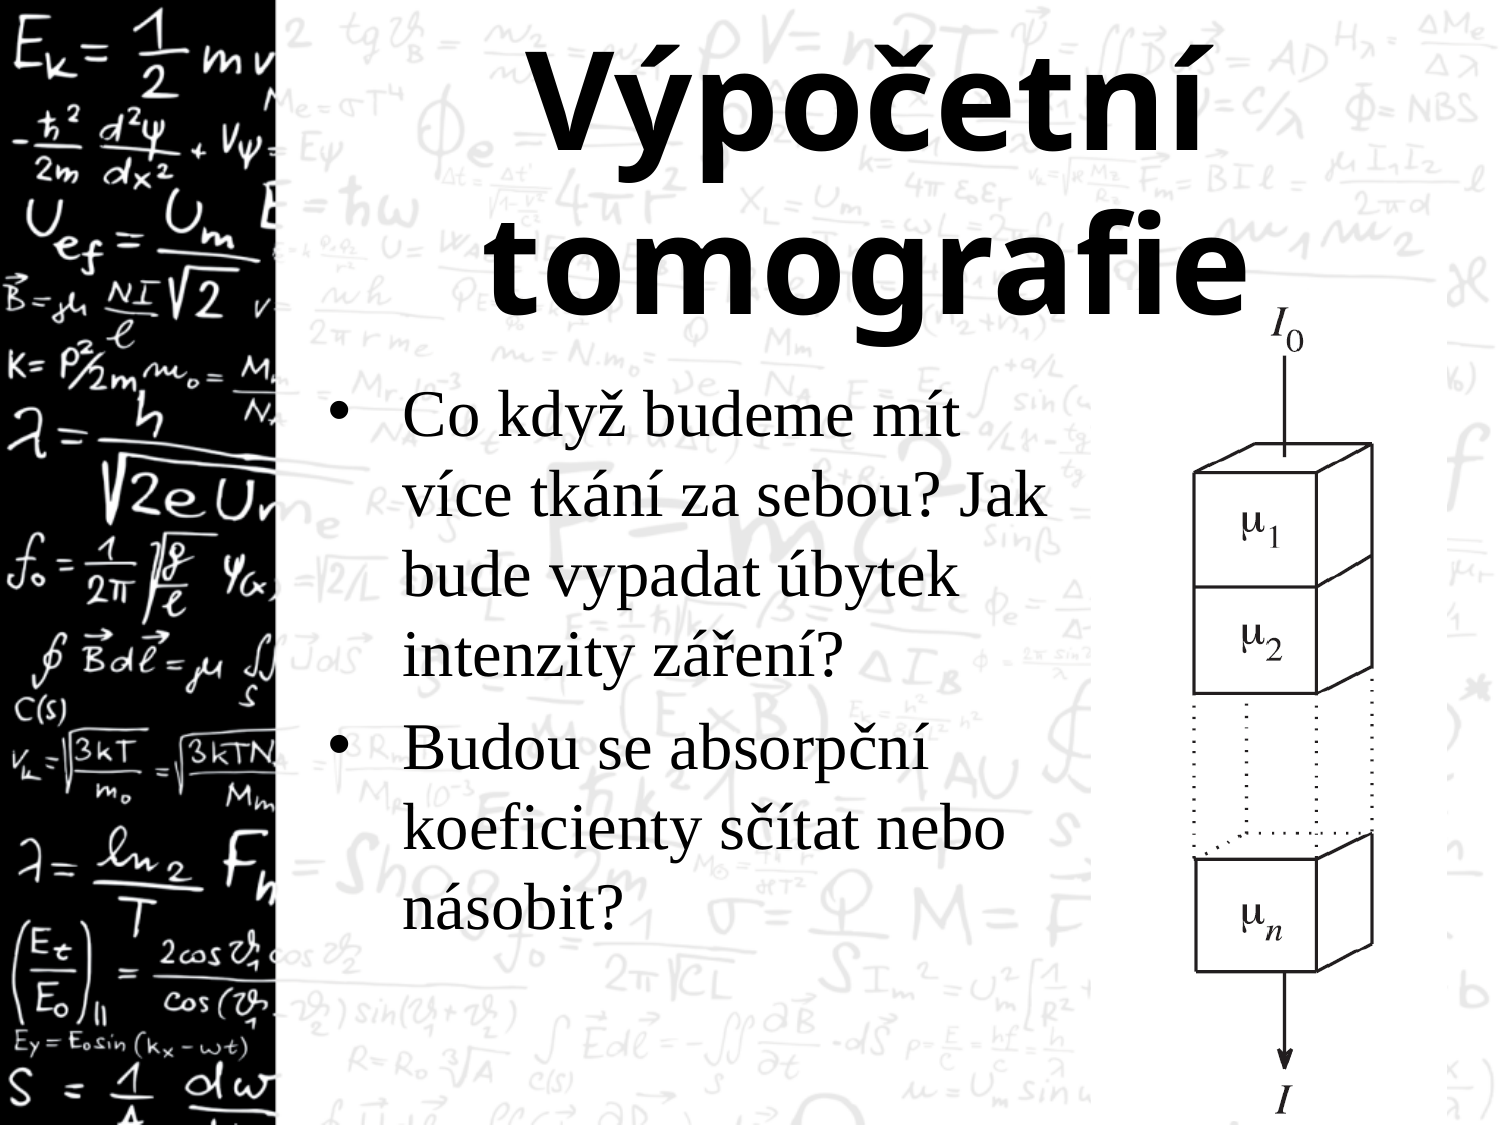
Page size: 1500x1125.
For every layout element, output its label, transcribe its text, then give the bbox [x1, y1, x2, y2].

picture [0, 0, 1500, 1125]
text_box Výpočetní tomografie [304, 66, 1430, 350]
text_box Co když budeme mít více tkání za sebou? Jak bude vypadat úbytek intenzity záření? Budou se absorpční koeficienty sčítat nebo násobit? [312, 361, 1069, 1083]
